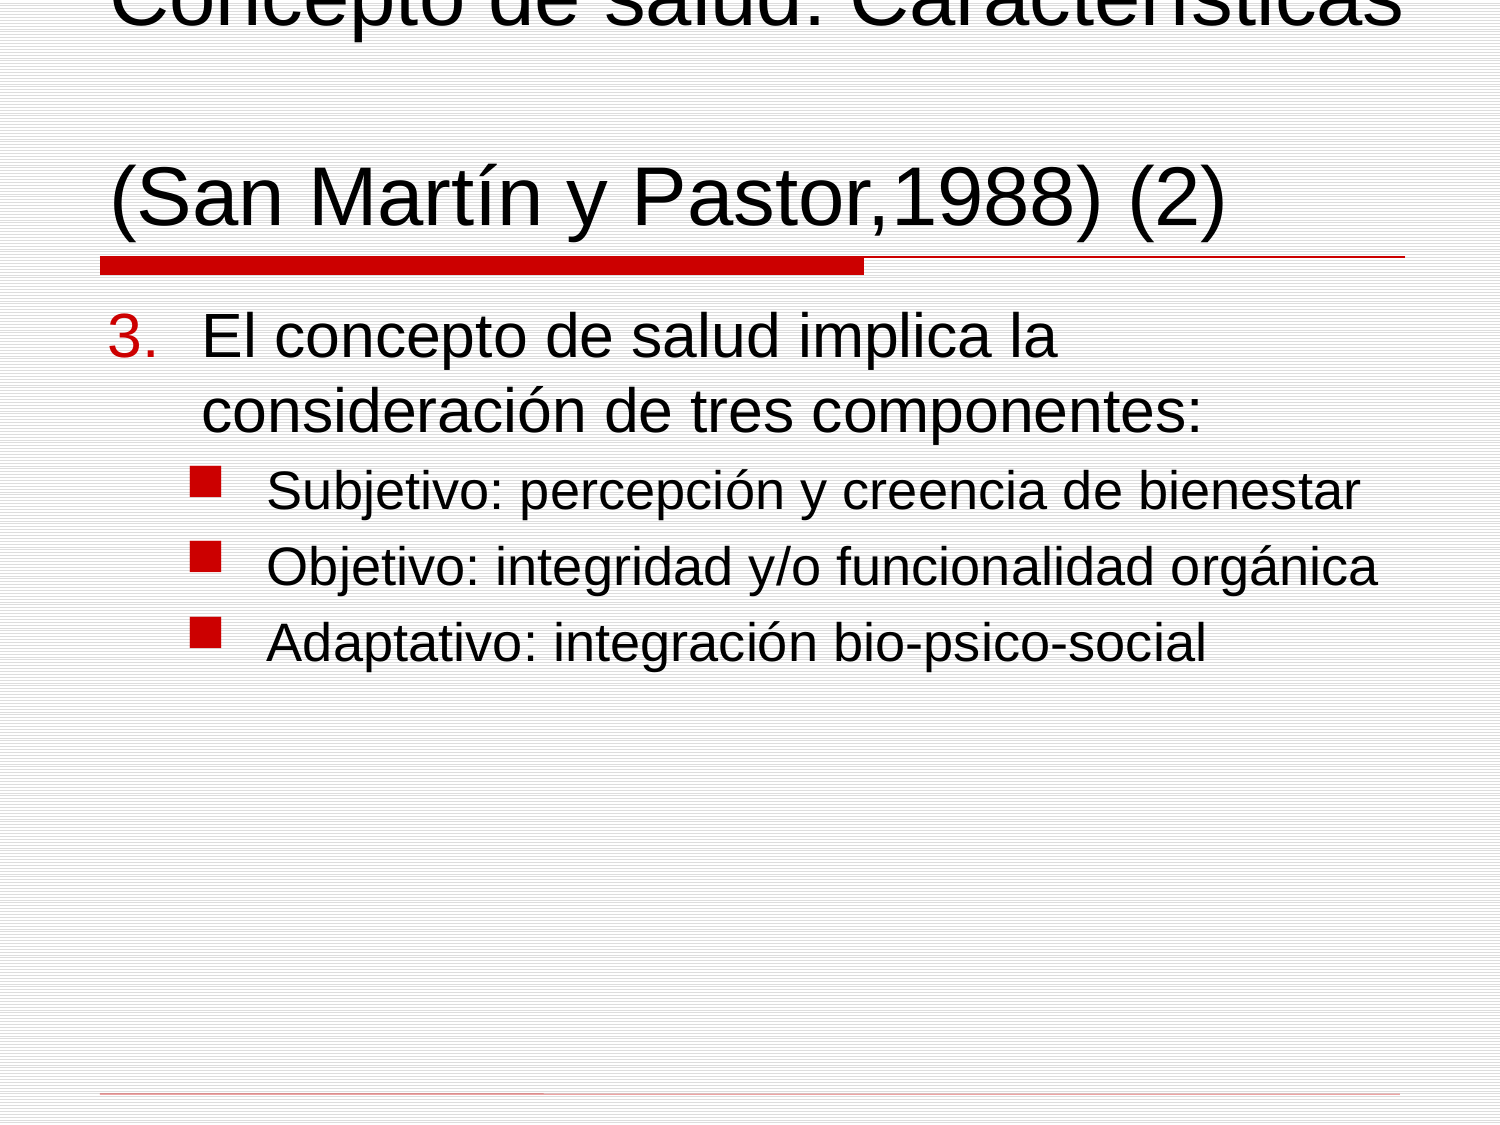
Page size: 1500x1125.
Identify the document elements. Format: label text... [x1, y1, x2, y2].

list El concepto de salud implica la consideración de tres componentes: Subjetivo: percepción y creencia de bienestar Objetivo: integridad y/o funcionalidad orgánica Adaptativo: integración bio-psico-social [92, 287, 1412, 1059]
title Concepto de salud. Características (San Martín y Pastor,1988) (2) [93, 49, 1436, 250]
